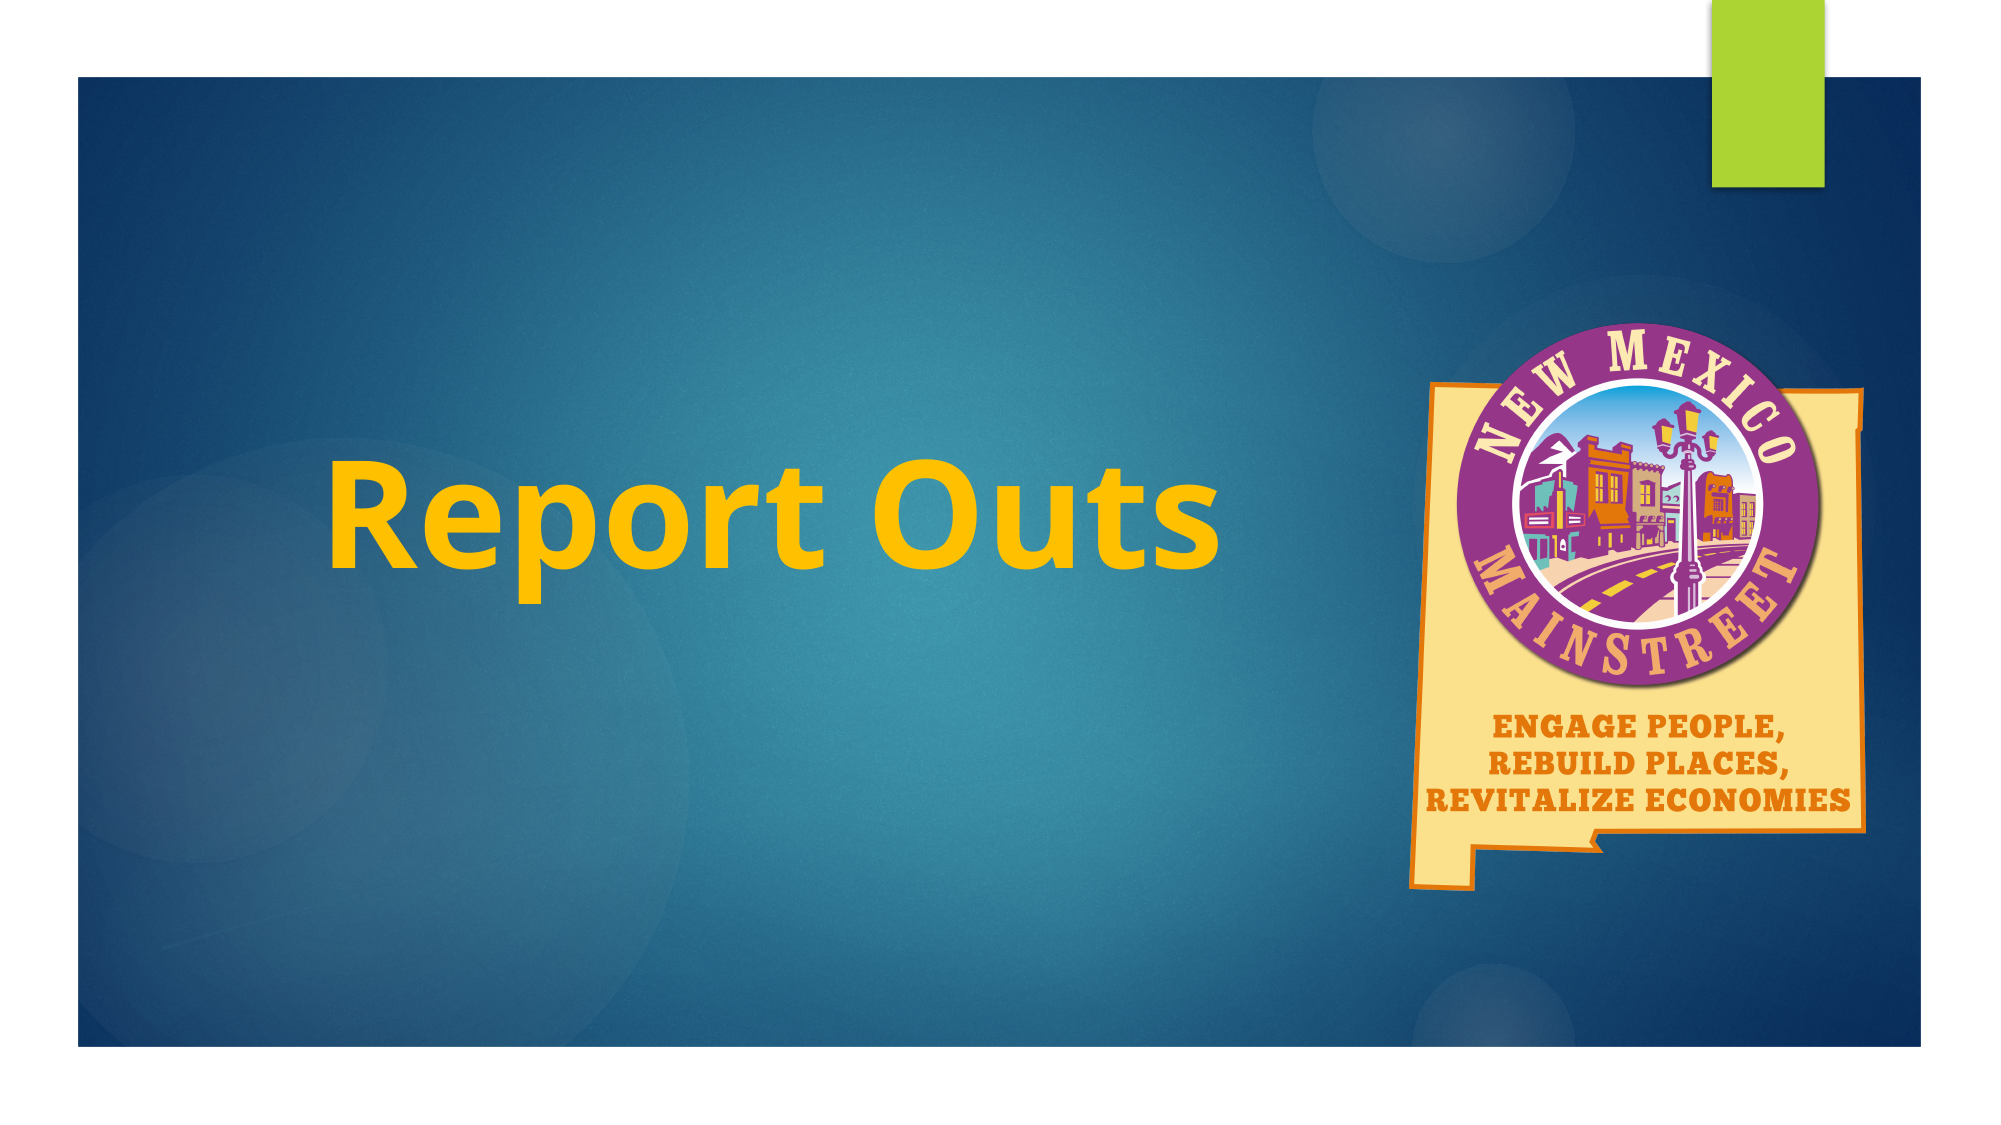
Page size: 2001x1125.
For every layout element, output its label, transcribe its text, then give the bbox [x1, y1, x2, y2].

title Report Outs [304, 166, 1343, 606]
picture [1408, 320, 1866, 892]
